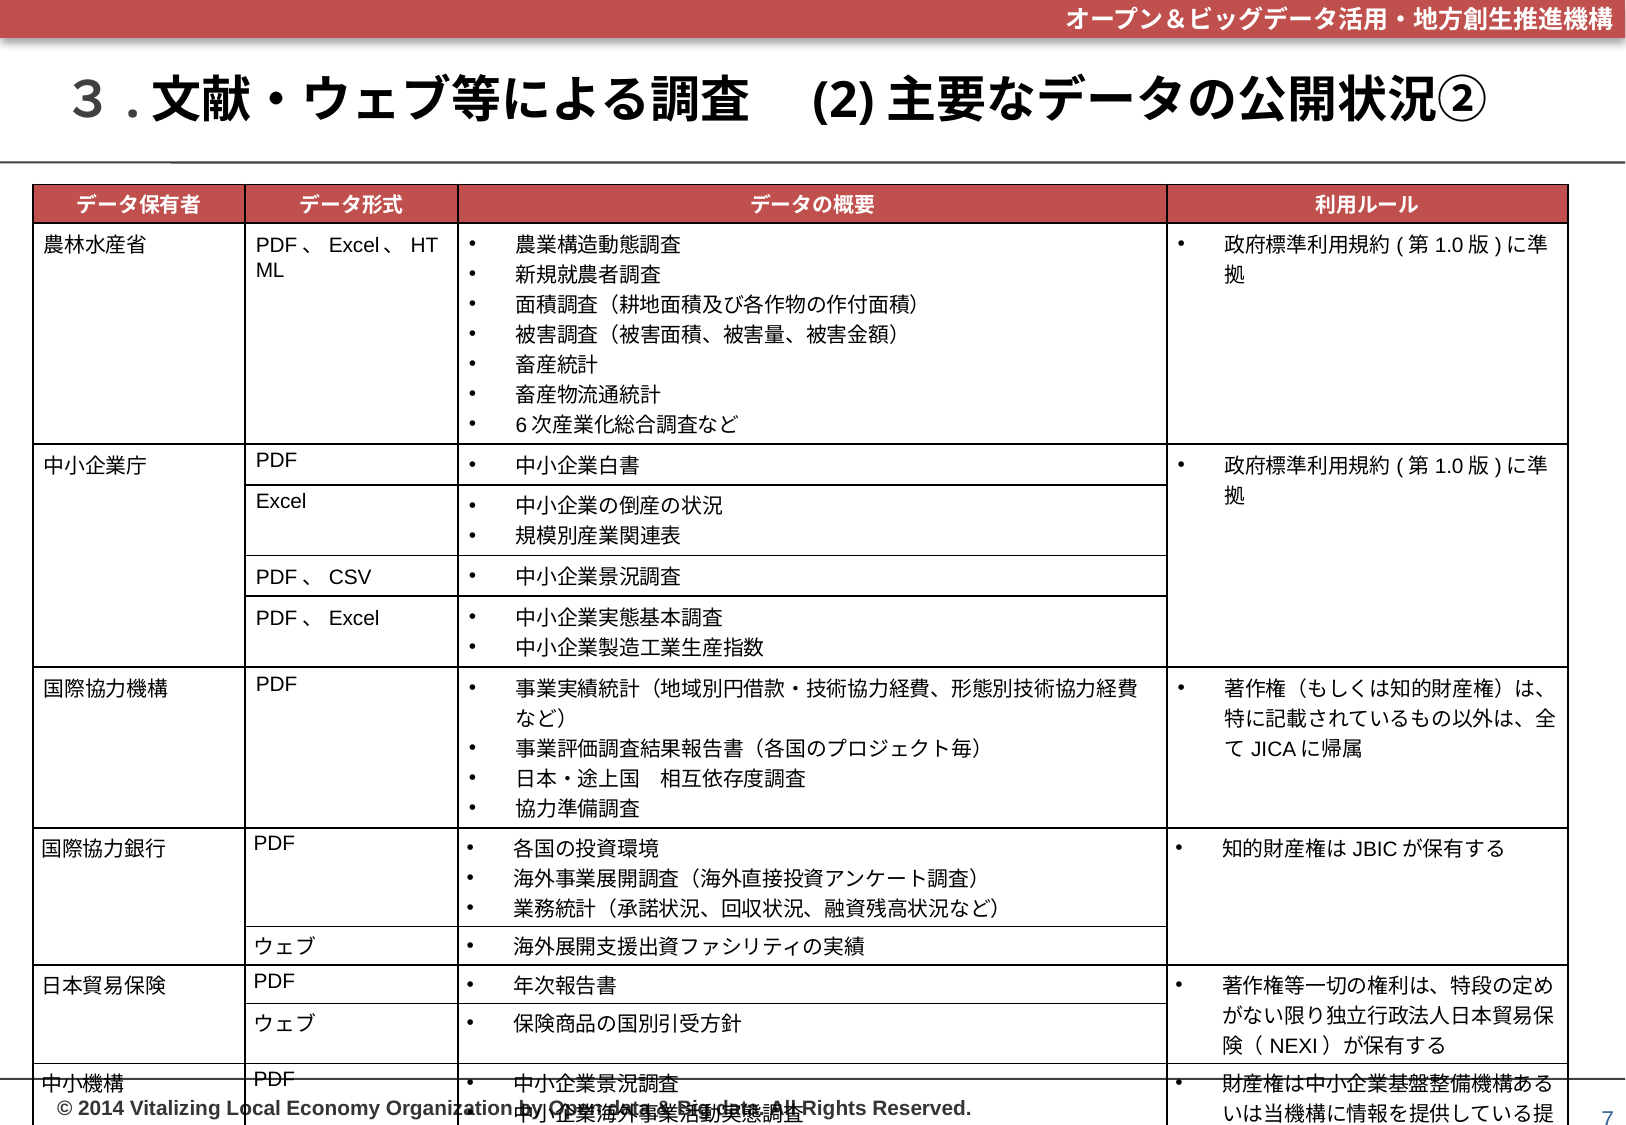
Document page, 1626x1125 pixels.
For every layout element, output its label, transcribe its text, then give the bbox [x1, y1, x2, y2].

table_cell 中小企業景況調査 中小企業海外事業活動実態調査 [459, 1064, 1166, 1125]
table_cell PDF [246, 668, 457, 827]
table_cell 海外展開支援出資ファシリティの実績 [459, 927, 1166, 964]
table_cell PDF、Excel [246, 597, 457, 666]
table_header データ形式 [246, 185, 457, 222]
table_cell Excel [246, 486, 457, 555]
table_cell 農林水産省 [34, 224, 244, 443]
title ３.文献・ウェブ等による調査 (2)主要なデータの公開状況② [63, 49, 1625, 146]
table_cell PDF [246, 966, 457, 1003]
table_cell 年次報告書 [459, 966, 1166, 1003]
table_cell 中小機構 [34, 1064, 244, 1125]
table_cell 国際協力銀行 [34, 829, 244, 964]
table_cell PDF [246, 445, 457, 484]
table_cell ウェブ [246, 927, 457, 964]
table_cell 保険商品の国別引受方針 [459, 1004, 1166, 1063]
table_cell 政府標準利用規約(第1.0版)に準拠 [1168, 224, 1567, 443]
table_cell 各国の投資環境 海外事業展開調査（海外直接投資アンケート調査） 業務統計（承諾状況、回収状況、融資残高状況など） [459, 829, 1166, 926]
table_cell PDF [246, 829, 457, 926]
table_cell 中小企業庁 [34, 445, 244, 666]
table_cell 日本貿易保険 [34, 966, 244, 1063]
table_cell 中小企業の倒産の状況 規模別産業関連表 [459, 486, 1166, 555]
table_cell 中小企業実態基本調査 中小企業製造工業生産指数 [459, 597, 1166, 666]
table_cell 中小企業景況調査 [459, 556, 1166, 595]
slide_number 6 [1569, 1095, 1625, 1125]
table_cell ウェブ [246, 1004, 457, 1063]
table_cell PDF、Excel、HTML [246, 224, 457, 443]
table_cell 事業実績統計（地域別円借款・技術協力経費、形態別技術協力経費など） 事業評価調査結果報告書（各国のプロジェクト毎） 日本・途上国 相互依存度調査 協力準備調査 [459, 668, 1166, 827]
table_cell 財産権は中小企業基盤整備機構あるいは当機構に情報を提供している提供元に帰属 [1168, 1064, 1567, 1125]
table_cell 国際協力機構 [34, 668, 244, 827]
table_cell PDF [246, 1064, 457, 1125]
table_cell 知的財産権はJBICが保有する [1168, 829, 1567, 964]
table_cell 政府標準利用規約(第1.0版)に準拠 [1168, 445, 1567, 666]
table_cell 著作権等一切の権利は、特段の定めがない限り独立行政法人日本貿易保険（NEXI）が保有する [1168, 966, 1567, 1063]
table_cell 農業構造動態調査 新規就農者調査 面積調査（耕地面積及び各作物の作付面積） 被害調査（被害面積、被害量、被害金額） 畜産統計 畜産物流通統計 6次産業化総合調査など [459, 224, 1166, 443]
table_cell PDF、CSV [246, 556, 457, 595]
table_header 利用ルール [1168, 185, 1567, 222]
table_cell 中小企業白書 [459, 445, 1166, 484]
table_header データ保有者 [34, 185, 244, 222]
table_header データの概要 [459, 185, 1166, 222]
table_cell 著作権（もしくは知的財産権）は、特に記載されているもの以外は、全てJICAに帰属 [1168, 668, 1567, 827]
